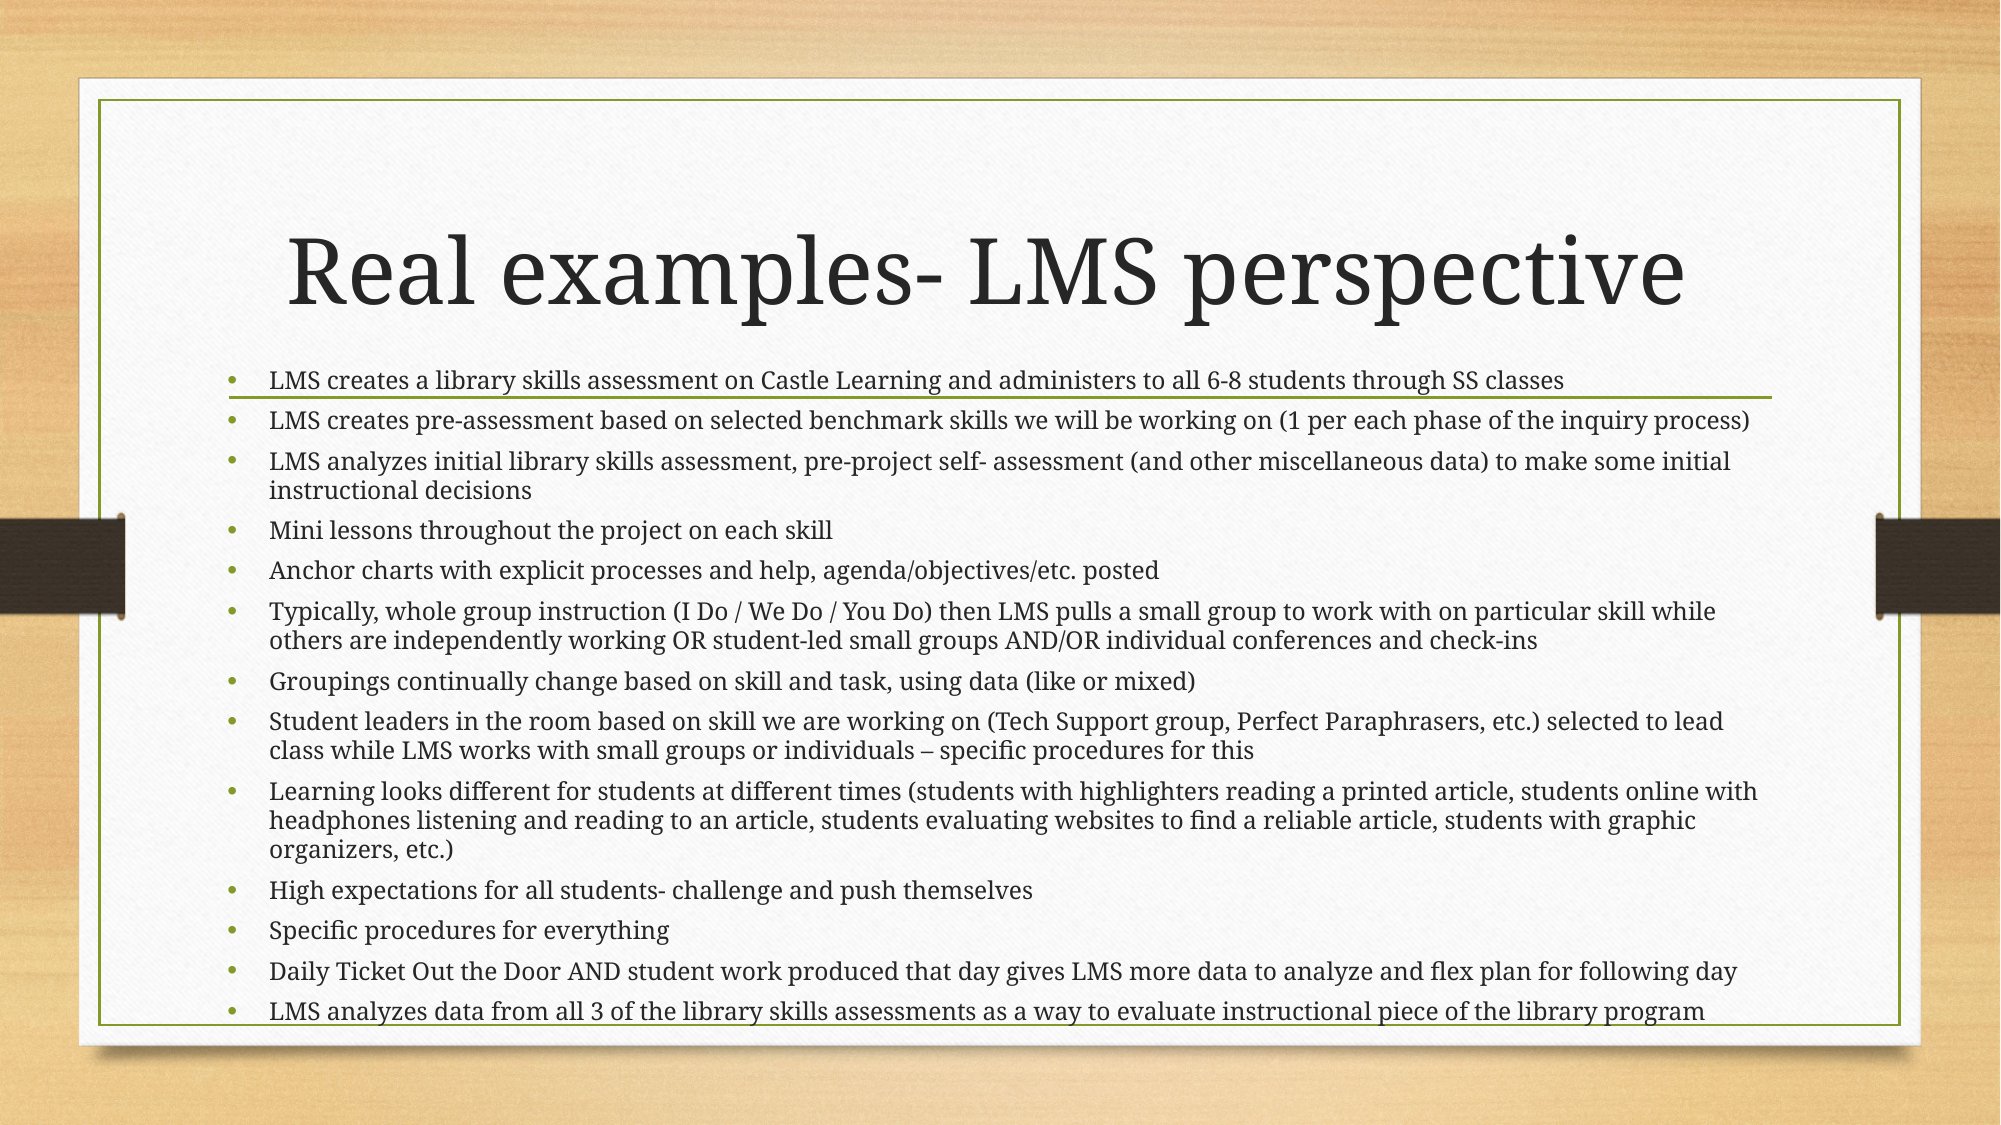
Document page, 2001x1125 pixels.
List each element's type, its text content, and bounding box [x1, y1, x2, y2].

picture [0, 0, 2001, 1125]
title Real examples- LMS perspective [212, 161, 1788, 316]
list LMS creates a library skills assessment on Castle Learning and administers to all 6-8 students through SS classes LMS creates pre-assessment based on selected benchmark skills we will be working on (1 per each phase of the inquiry process) LMS analyzes initial library skills assessment, pre-project self- assessment (and other miscellaneous data) to make some initial instructional decisions Mini lessons throughout the project on each skill Anchor charts with explicit processes and help, agenda/objectives/etc. posted Typically, whole group instruction (I Do / We Do / You Do) then LMS pulls a small group to work with on particular skill while others are independently working OR student-led small groups AND/OR individual conferences and check-ins Groupings continually change based on skill and task, using data (like or mixed) Student leaders in the room based on skill we are working on (Tech Support group, Perfect Paraphrasers, etc.) selected to lead class while LMS works with small groups or individuals – specific procedures for this Learning looks different for students at different times (students with highlighters reading a printed article, students online with headphones listening and reading to an article, students evaluating websites to find a reliable article, students with graphic organizers, etc.) High expectations for all students- challenge and push themselves Specific procedures for everything Daily Ticket Out the Door AND student work produced that day gives LMS more data to analyze and flex plan for following day LMS analyzes data from all 3 of the library skills assessments as a way to evaluate instructional piece of the library program [212, 316, 1788, 1078]
